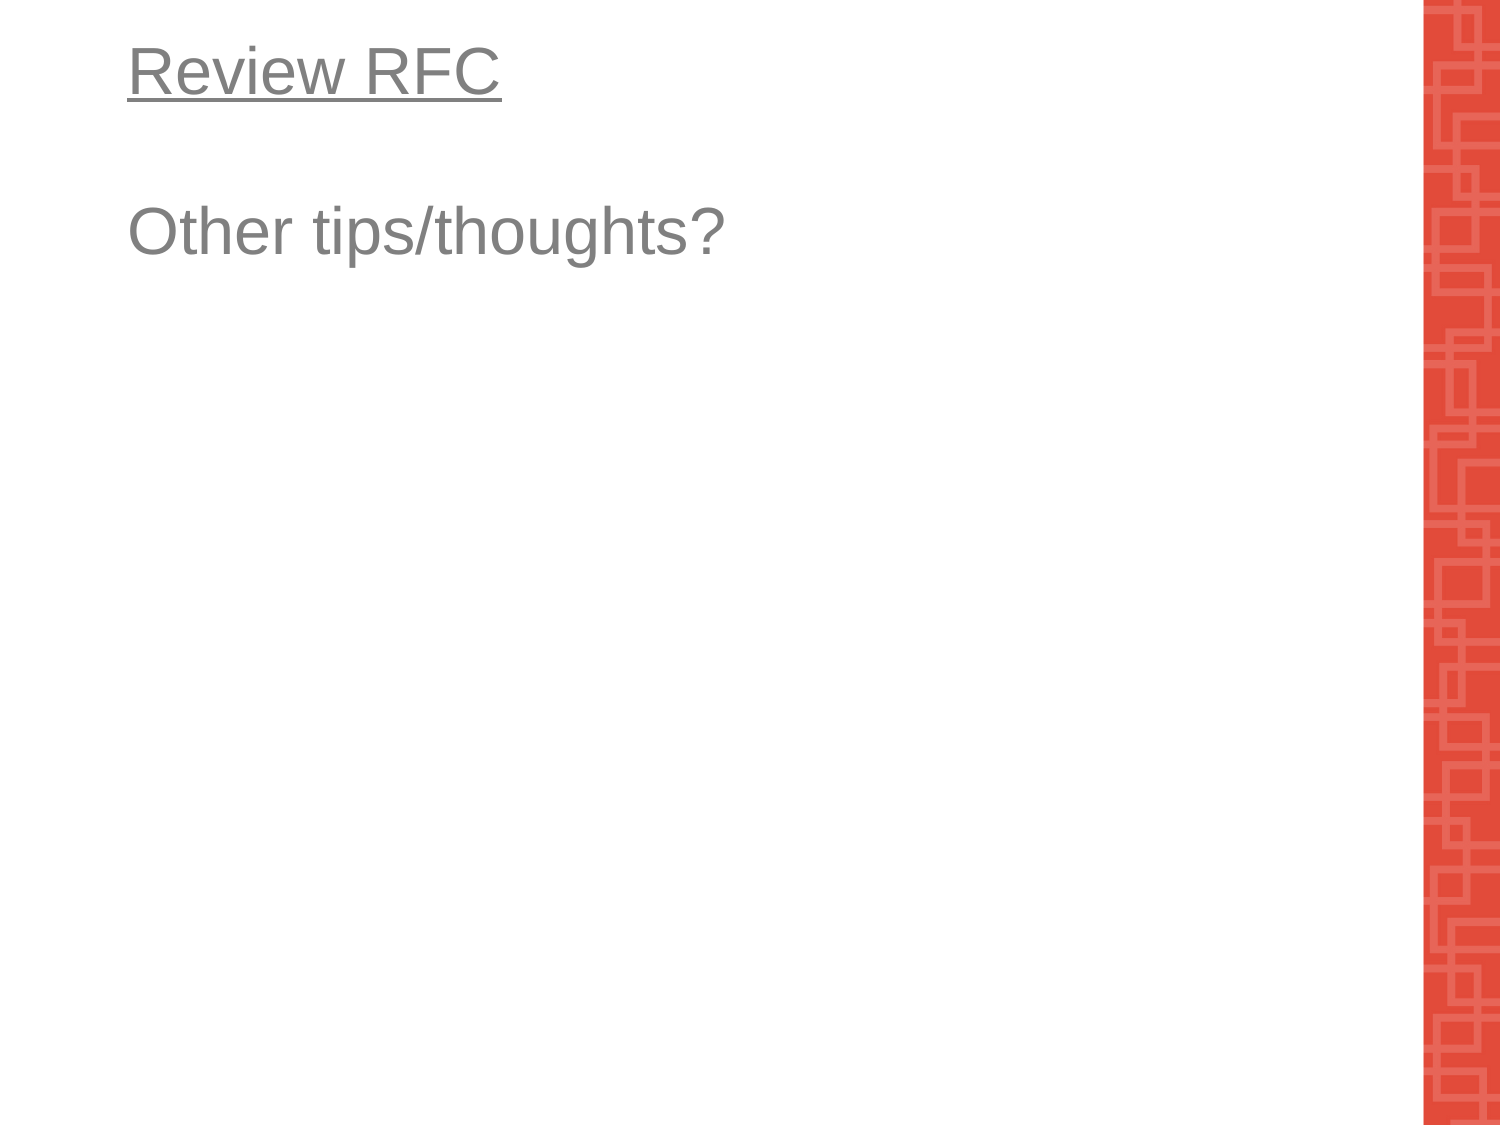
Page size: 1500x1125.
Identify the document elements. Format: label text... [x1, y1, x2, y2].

title Review RFC Other tips/thoughts? [112, 24, 1338, 275]
picture [0, 0, 1500, 1125]
